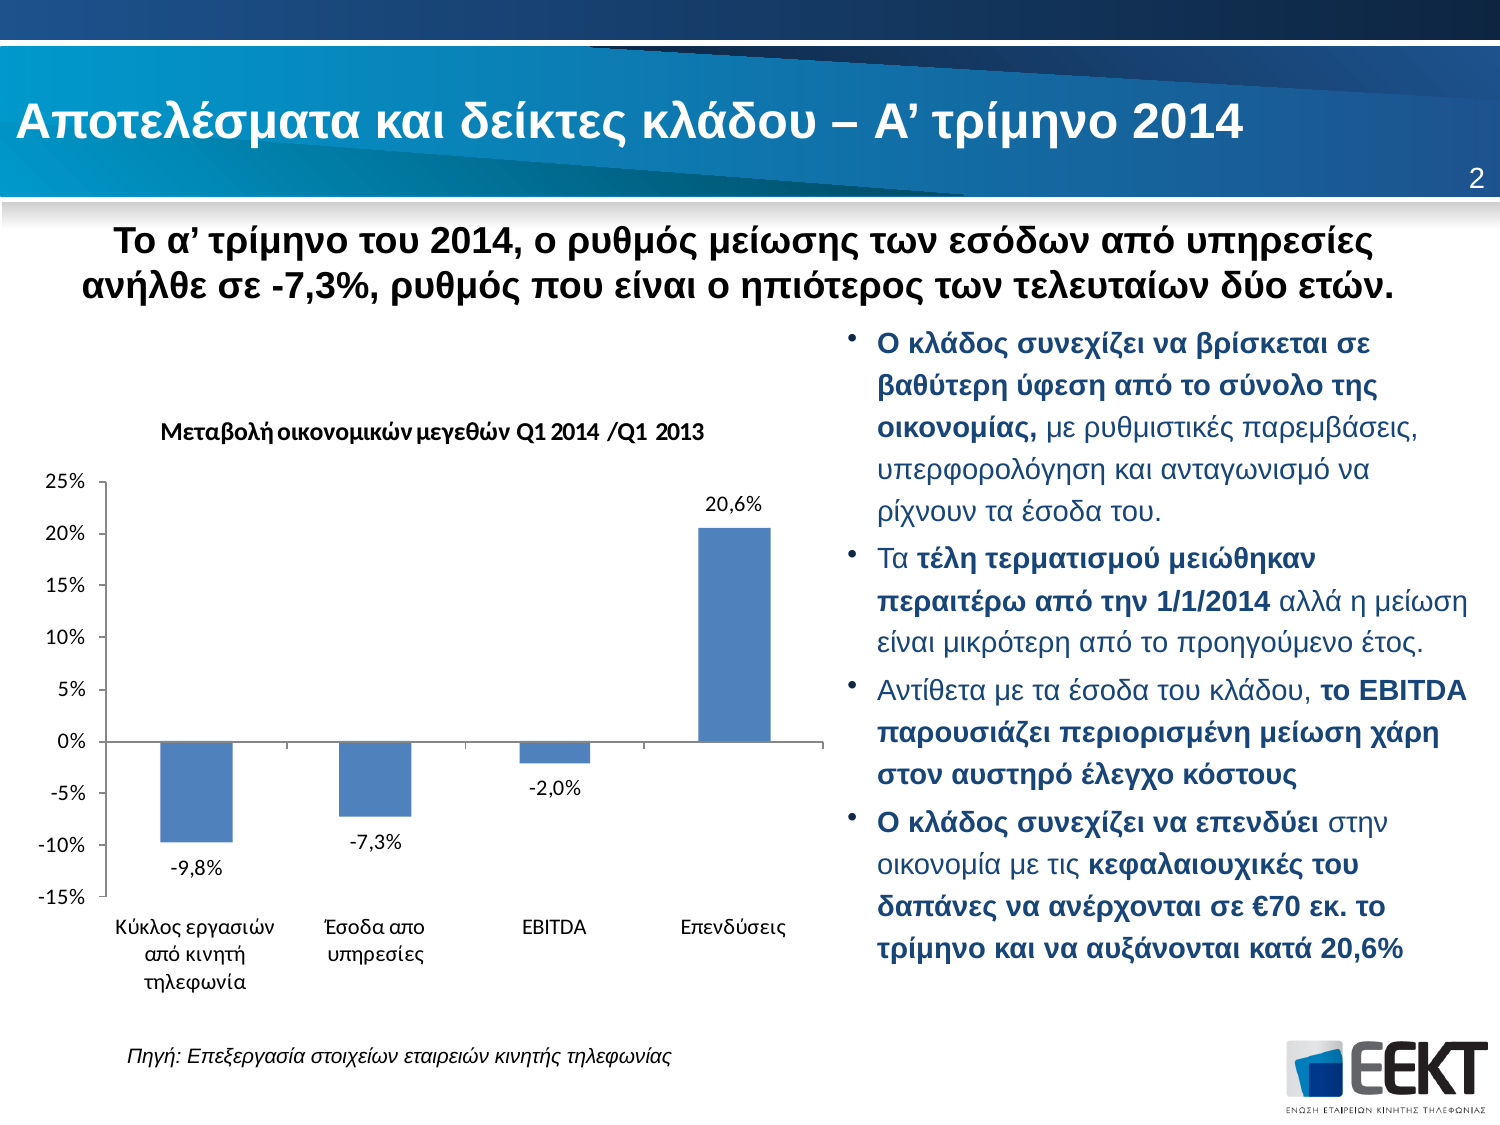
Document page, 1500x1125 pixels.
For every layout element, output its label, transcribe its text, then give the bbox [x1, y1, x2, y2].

slide_number 2 [1347, 152, 1500, 193]
picture [17, 396, 845, 1020]
title Αποτελέσματα και δείκτες κλάδου – A’ τρίμηνο 2014 [0, 46, 1500, 190]
text_box Το α’ τρίμηνο του 2014, ο ρυθμός μείωσης των εσόδων από υπηρεσίες ανήλθε σε -7,3%, ρυθμός που είναι ο ηπιότερος των τελευταίων δύο ετών. [35, 208, 1454, 313]
picture [1276, 1035, 1500, 1125]
text_box Ο κλάδος συνεχίζει να βρίσκεται σε βαθύτερη ύφεση από το σύνολο της οικονομίας, με ρυθμιστικές παρεμβάσεις, υπερφορολόγηση και ανταγωνισμό να ρίχνουν τα έσοδα του. Τα τέλη τερματισμού μειώθηκαν περαιτέρω από την 1/1/2014 αλλά η μείωση είναι μικρότερη από το προηγούμενο έτος. Αντίθετα με τα έσοδα του κλάδου, το EBITDA παρουσιάζει περιορισμένη μείωση χάρη στον αυστηρό έλεγχο κόστους Ο κλάδος συνεχίζει να επενδύει στην οικονομία με τις κεφαλαιουχικές του δαπάνες να ανέρχονται σε €70 εκ. το τρίμηνο και να αυξάνονται κατά 20,6% [832, 302, 1483, 965]
text_box Πηγή: Επεξεργασία στοιχείων εταιρειών κινητής τηλεφωνίας [112, 1023, 940, 1106]
